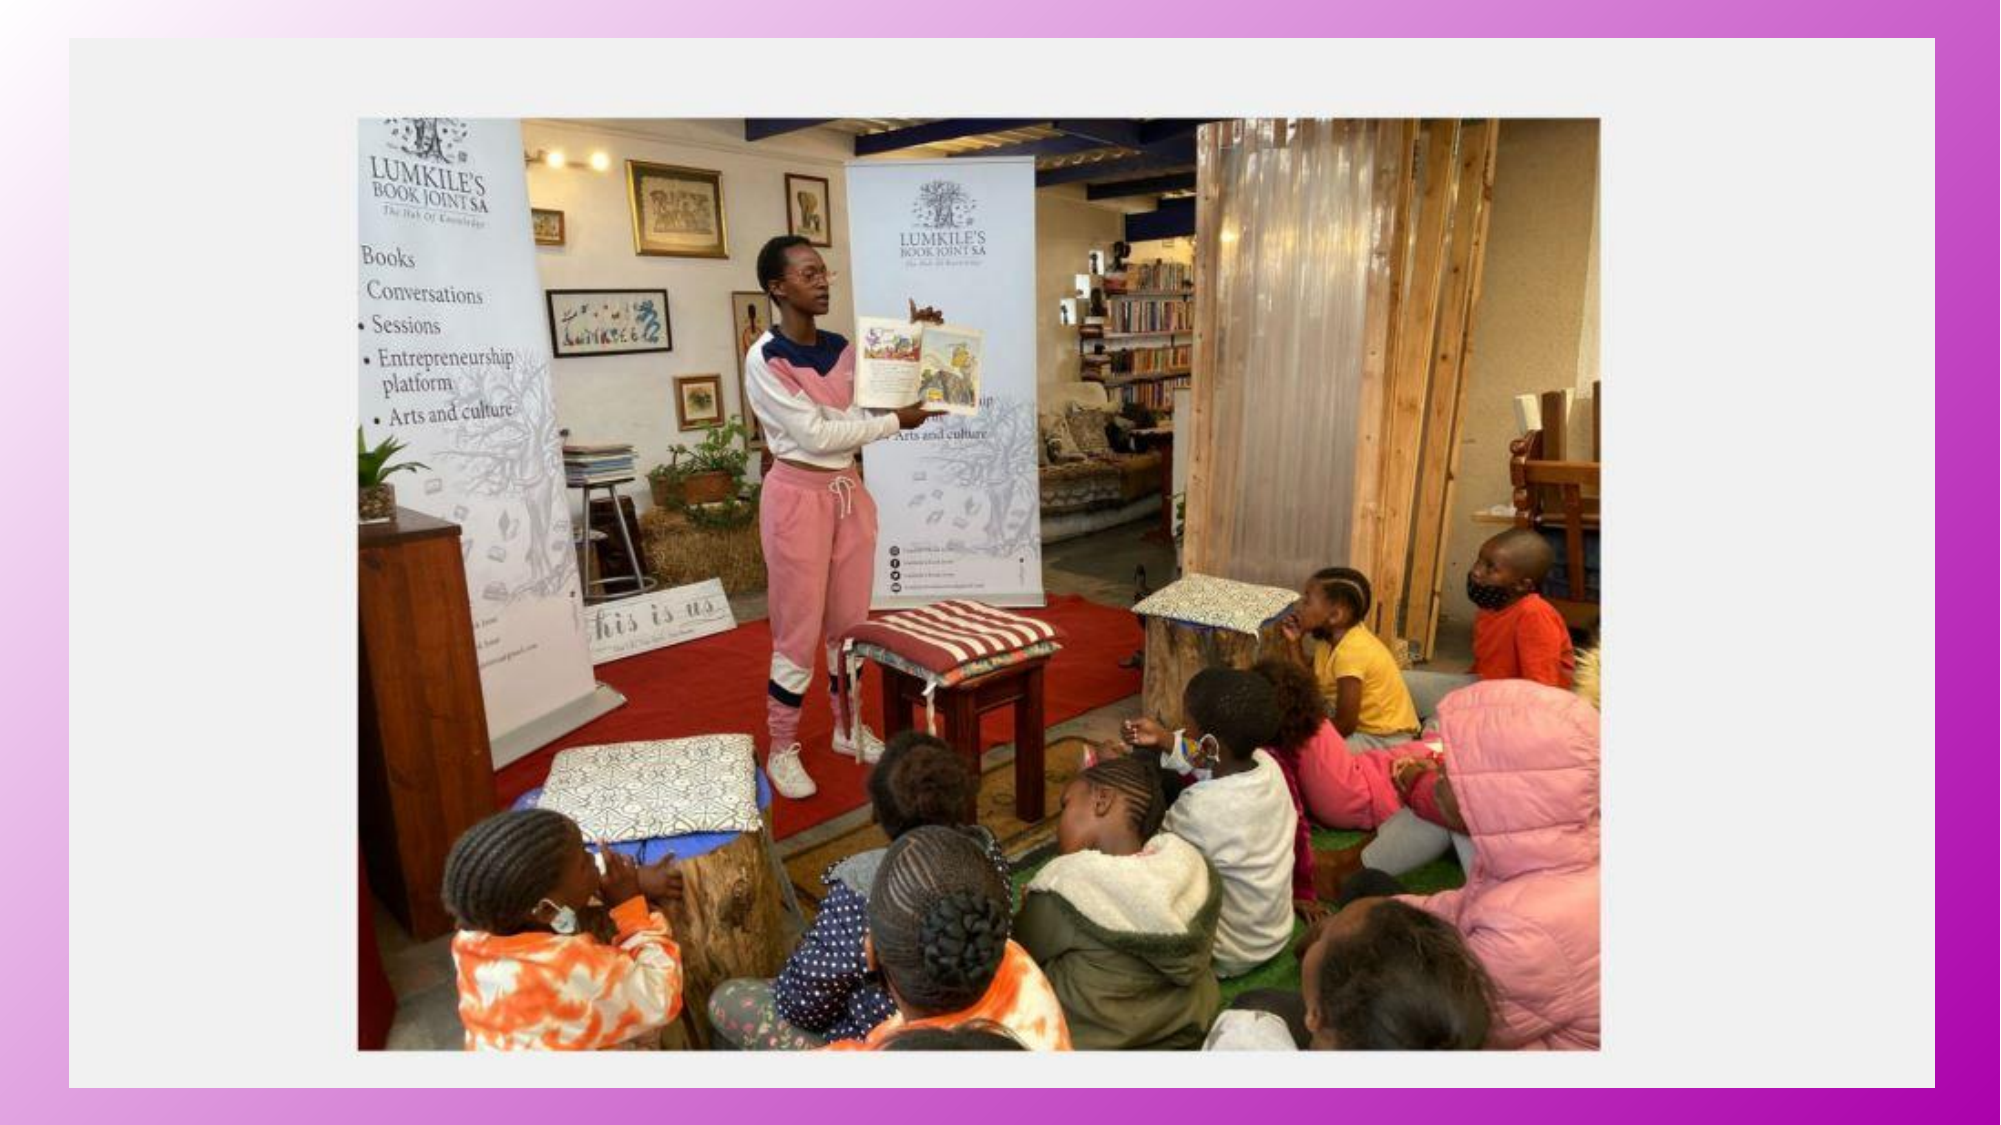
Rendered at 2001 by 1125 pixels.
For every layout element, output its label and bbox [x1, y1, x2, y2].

picture [68, 38, 1935, 1089]
